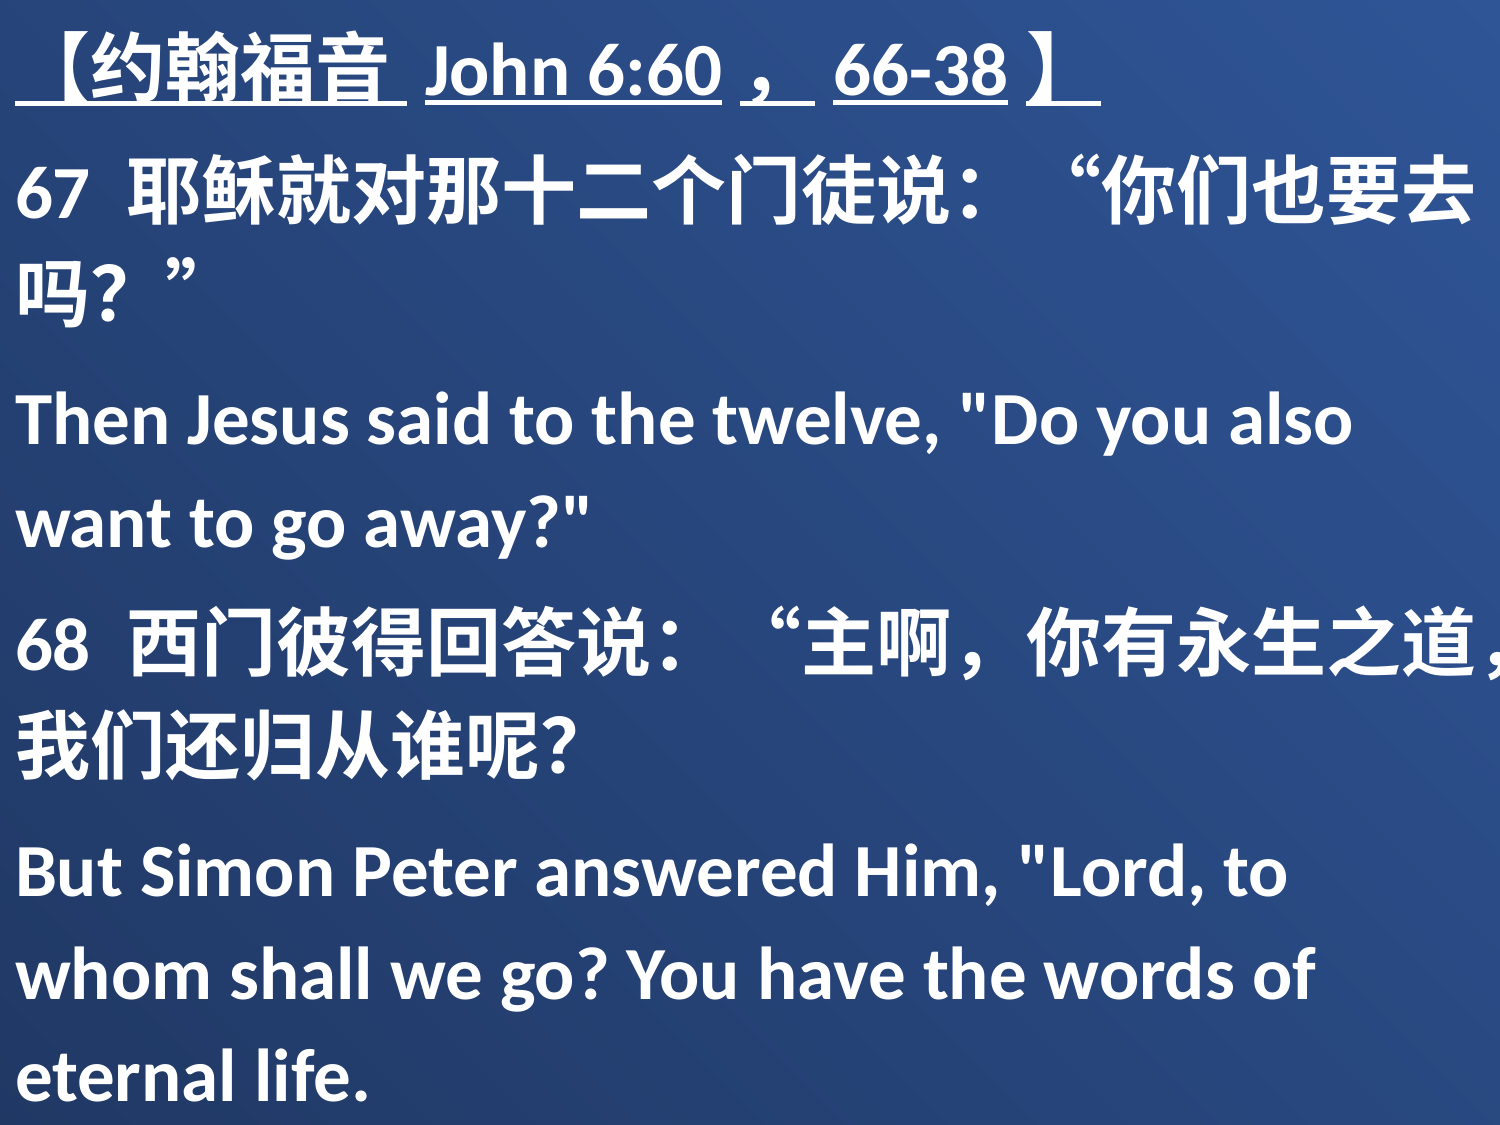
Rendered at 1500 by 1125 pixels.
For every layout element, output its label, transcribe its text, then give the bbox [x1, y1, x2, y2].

subtitle 【约翰福音 John 6:60，66-38】 67 耶稣就对那十二个门徒说：“你们也要去吗？” Then Jesus said to the twelve, "Do you also want to go away?" 68 西门彼得回答说：“主啊，你有永生之道，我们还归从谁呢？ But Simon Peter answered Him, "Lord, to whom shall we go? You have the words of eternal life. [0, 0, 1500, 1125]
